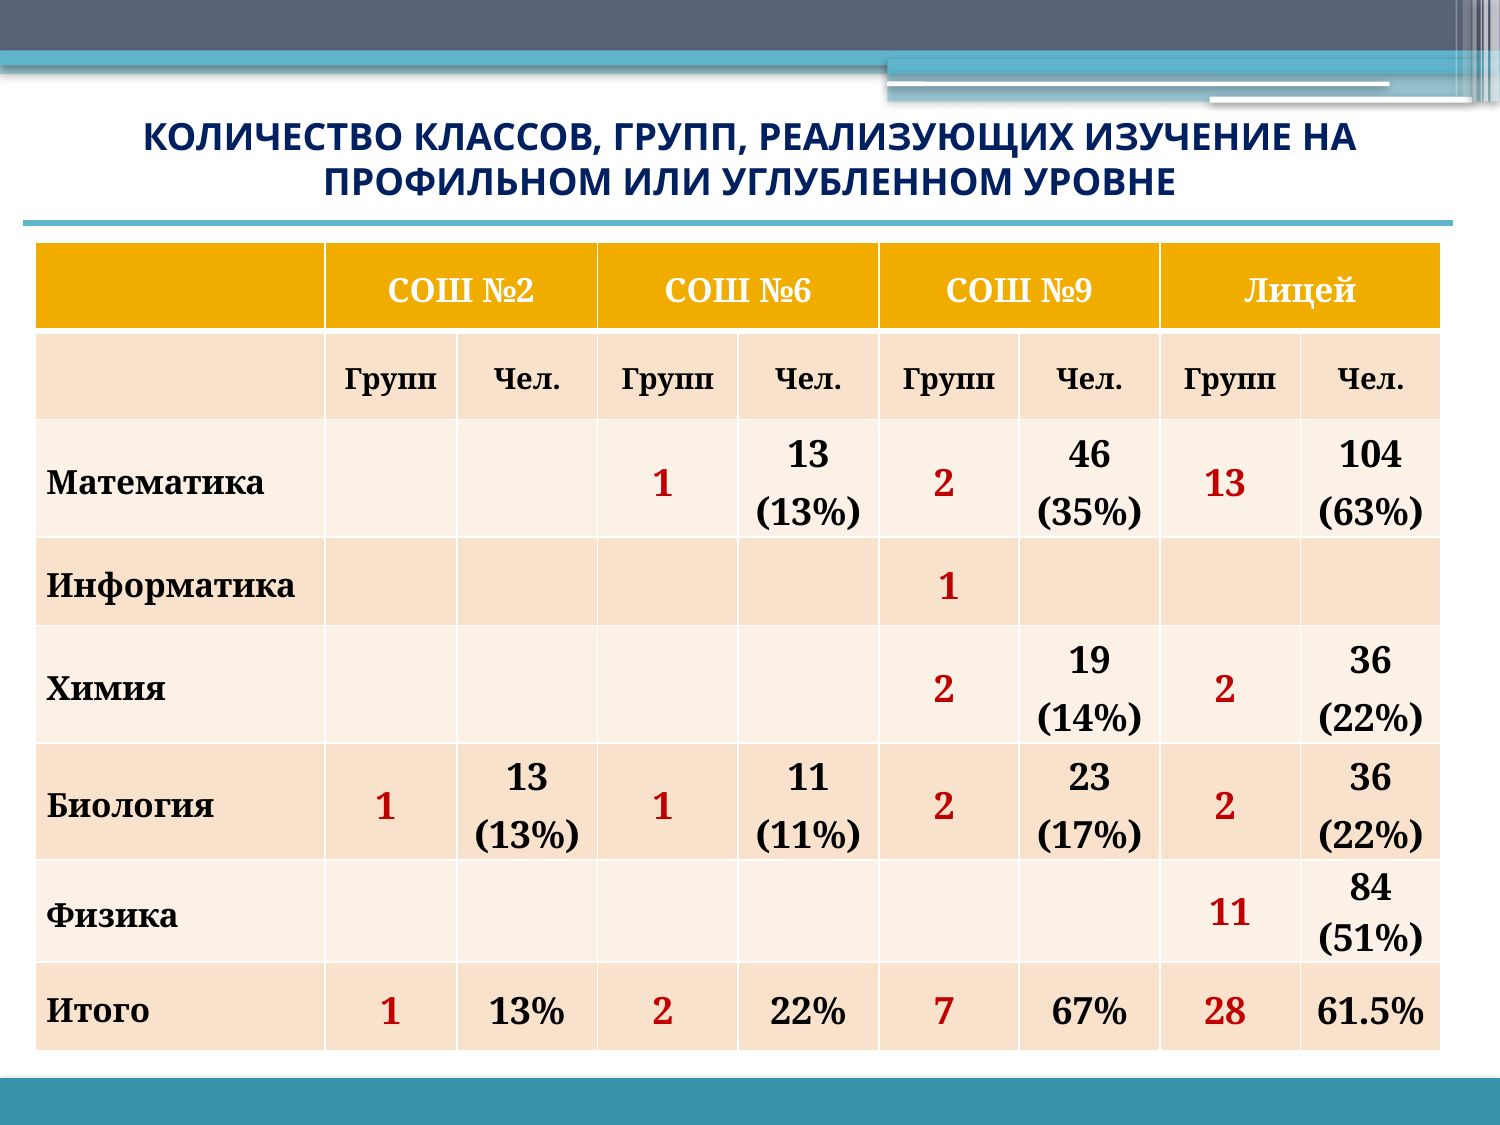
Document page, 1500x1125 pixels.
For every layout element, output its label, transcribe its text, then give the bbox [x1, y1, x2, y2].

table_cell 2 [598, 963, 737, 1050]
table_cell [1161, 538, 1300, 625]
table_cell [36, 334, 324, 419]
table_cell 2 [1161, 626, 1300, 742]
table_cell Чел. [739, 334, 878, 419]
table_cell Групп [326, 334, 456, 419]
table_cell 2 [880, 626, 1018, 742]
table_cell [458, 420, 597, 536]
table_cell 11 (11%) [739, 744, 878, 859]
table_cell 11 [1161, 861, 1300, 961]
table_cell [326, 420, 456, 536]
table_cell 13 (13%) [458, 744, 597, 859]
table_cell 13 (13%) [739, 420, 878, 536]
table_header Лицей [1161, 243, 1440, 328]
table_cell 13% [458, 963, 597, 1050]
table_cell [326, 861, 456, 961]
text_box [0, 1077, 1500, 1125]
table_cell [598, 538, 737, 625]
table_cell 7 [880, 963, 1018, 1050]
table_cell 1 [326, 744, 456, 859]
table_cell 13 [1161, 420, 1300, 536]
table_header СОШ №6 [598, 243, 878, 328]
table_cell 23 (17%) [1020, 744, 1159, 859]
table_cell Чел. [458, 334, 597, 419]
table_cell [598, 861, 737, 961]
table_cell 1 [326, 963, 456, 1050]
table_cell [1301, 538, 1440, 625]
table_cell 1 [598, 744, 737, 859]
table_cell [326, 626, 456, 742]
table_cell 22% [739, 963, 878, 1050]
table_cell 67% [1020, 963, 1159, 1050]
table_cell 1 [880, 538, 1018, 625]
table_cell 2 [1161, 744, 1300, 859]
table_cell Чел. [1301, 334, 1440, 419]
table_cell Групп [880, 334, 1018, 419]
table_cell [458, 538, 597, 625]
table_cell 61.5% [1301, 963, 1440, 1050]
table_cell [880, 861, 1018, 961]
table_cell [1020, 538, 1159, 625]
table_cell Математика [36, 420, 324, 536]
table_cell 2 [880, 744, 1018, 859]
table_cell Физика [36, 861, 324, 961]
table_cell [598, 626, 737, 742]
table_header СОШ №2 [326, 243, 597, 328]
table_cell Чел. [1020, 334, 1159, 419]
table_cell Информатика [36, 538, 324, 625]
table_cell [739, 538, 878, 625]
table_cell 2 [880, 420, 1018, 536]
table_cell 19 (14%) [1020, 626, 1159, 742]
table_cell [739, 861, 878, 961]
table_header [36, 243, 324, 328]
table_cell Биология [36, 744, 324, 859]
table_cell [326, 538, 456, 625]
table_cell 36 (22%) [1301, 744, 1440, 859]
table_cell [458, 861, 597, 961]
table_cell [458, 626, 597, 742]
table_cell Итого [36, 963, 324, 1050]
table_cell 46 (35%) [1020, 420, 1159, 536]
table_cell Групп [1161, 334, 1300, 419]
table_cell [1020, 861, 1159, 961]
table_cell [739, 626, 878, 742]
table_header СОШ №9 [880, 243, 1159, 328]
table_cell 84 (51%) [1301, 861, 1440, 961]
title Количество классов, групп, реализующих изучение на профильном или углубленном уровне [0, 70, 1500, 246]
table_cell 28 [1161, 963, 1300, 1050]
table_cell 104 (63%) [1301, 420, 1440, 536]
table_cell 1 [598, 420, 737, 536]
table_cell Групп [598, 334, 737, 419]
table_cell Химия [36, 626, 324, 742]
table_cell 36 (22%) [1301, 626, 1440, 742]
